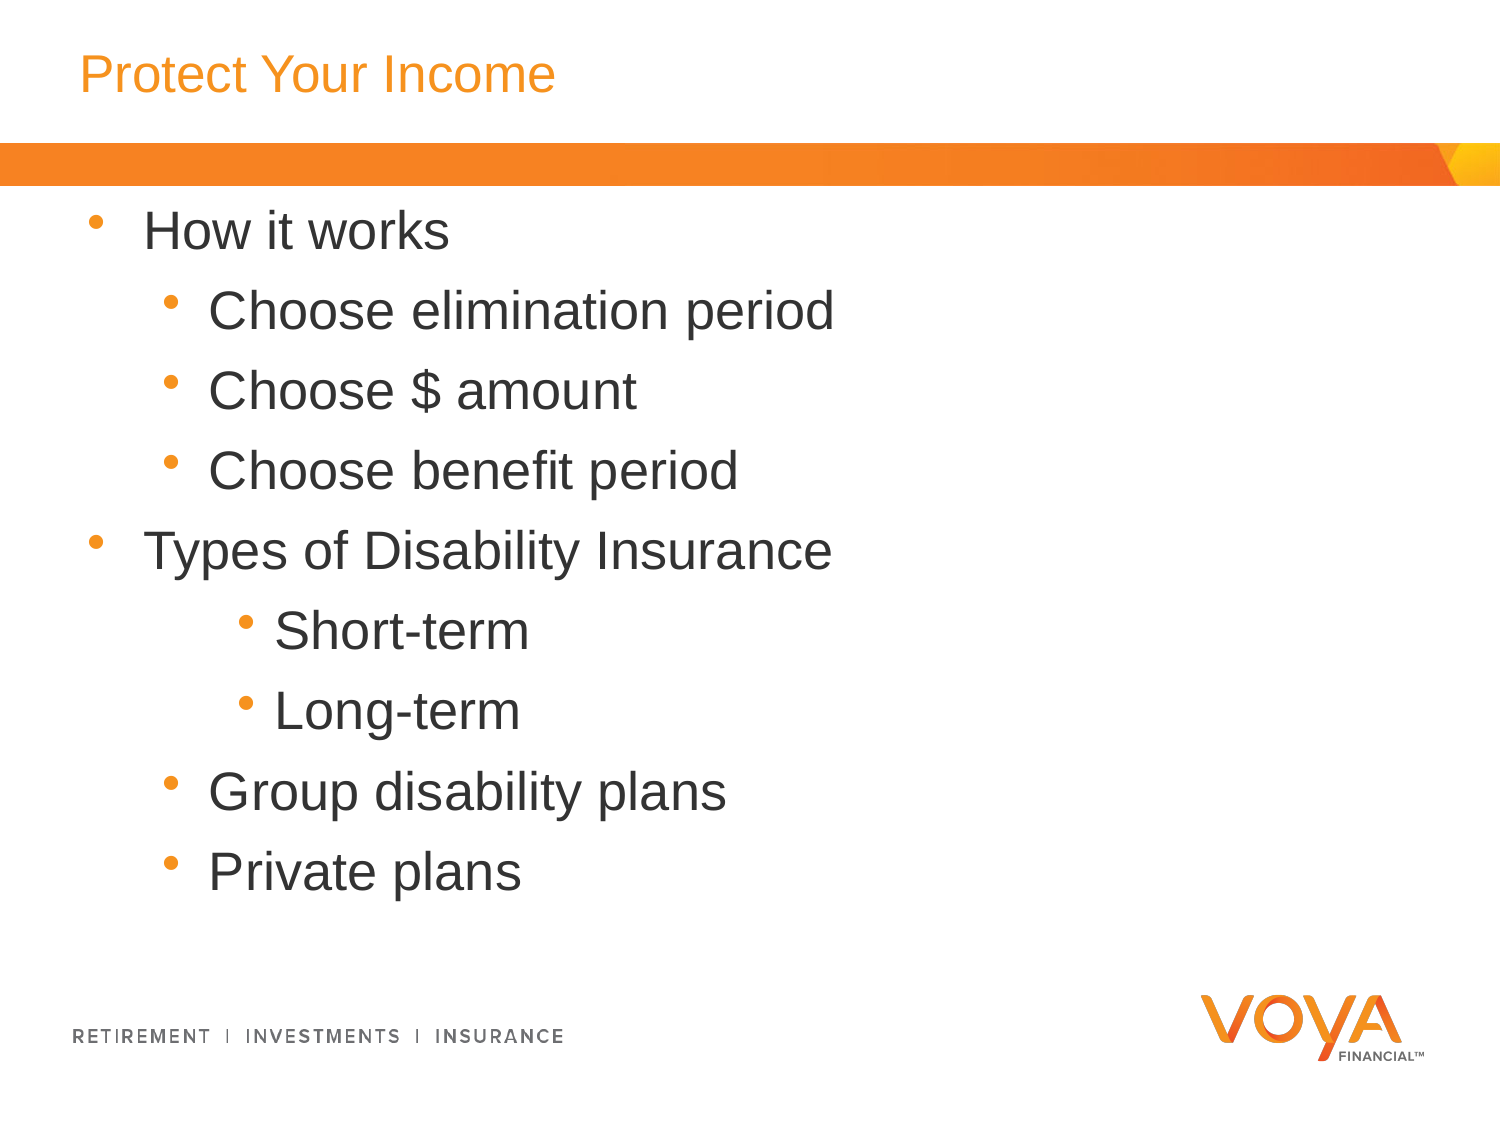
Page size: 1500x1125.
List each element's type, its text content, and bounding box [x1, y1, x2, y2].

picture [0, 143, 1500, 186]
picture [1177, 971, 1438, 1085]
text_box How it works Choose elimination period Choose $ amount Choose benefit period Types of Disability Insurance Short-term Long-term Group disability plans Private plans [72, 195, 1413, 975]
title Protect Your Income [64, 31, 1436, 111]
picture [72, 1026, 563, 1047]
